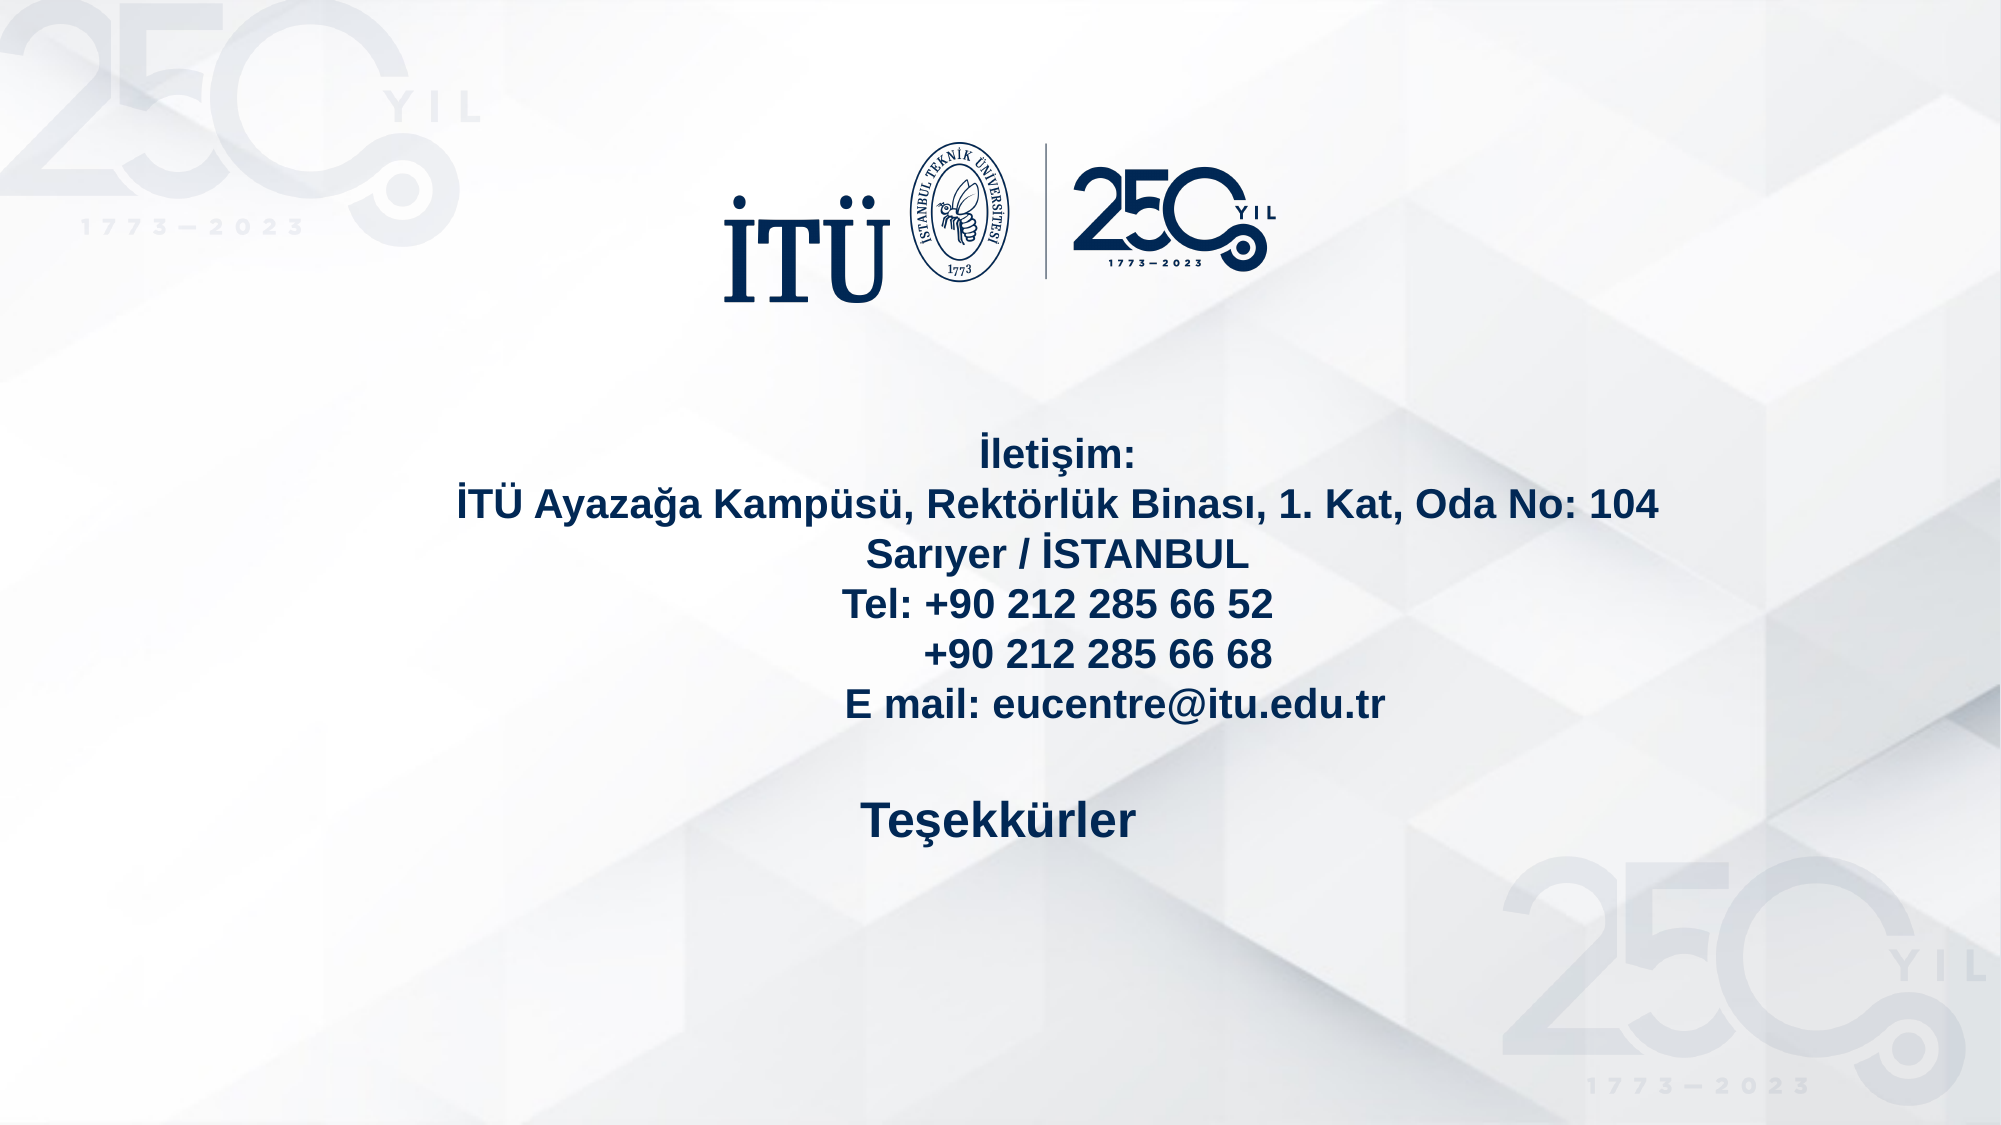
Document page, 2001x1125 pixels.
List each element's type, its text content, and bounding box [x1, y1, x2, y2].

text_box İletişim: İTÜ Ayazağa Kampüsü, Rektörlük Binası, 1. Kat, Oda No: 104 Sarıyer / İSTANBUL Tel: +90 212 285 66 52 +90 212 285 66 68 E mail: eucentre@itu.edu.tr [376, 419, 1740, 735]
picture [0, 0, 2001, 1125]
